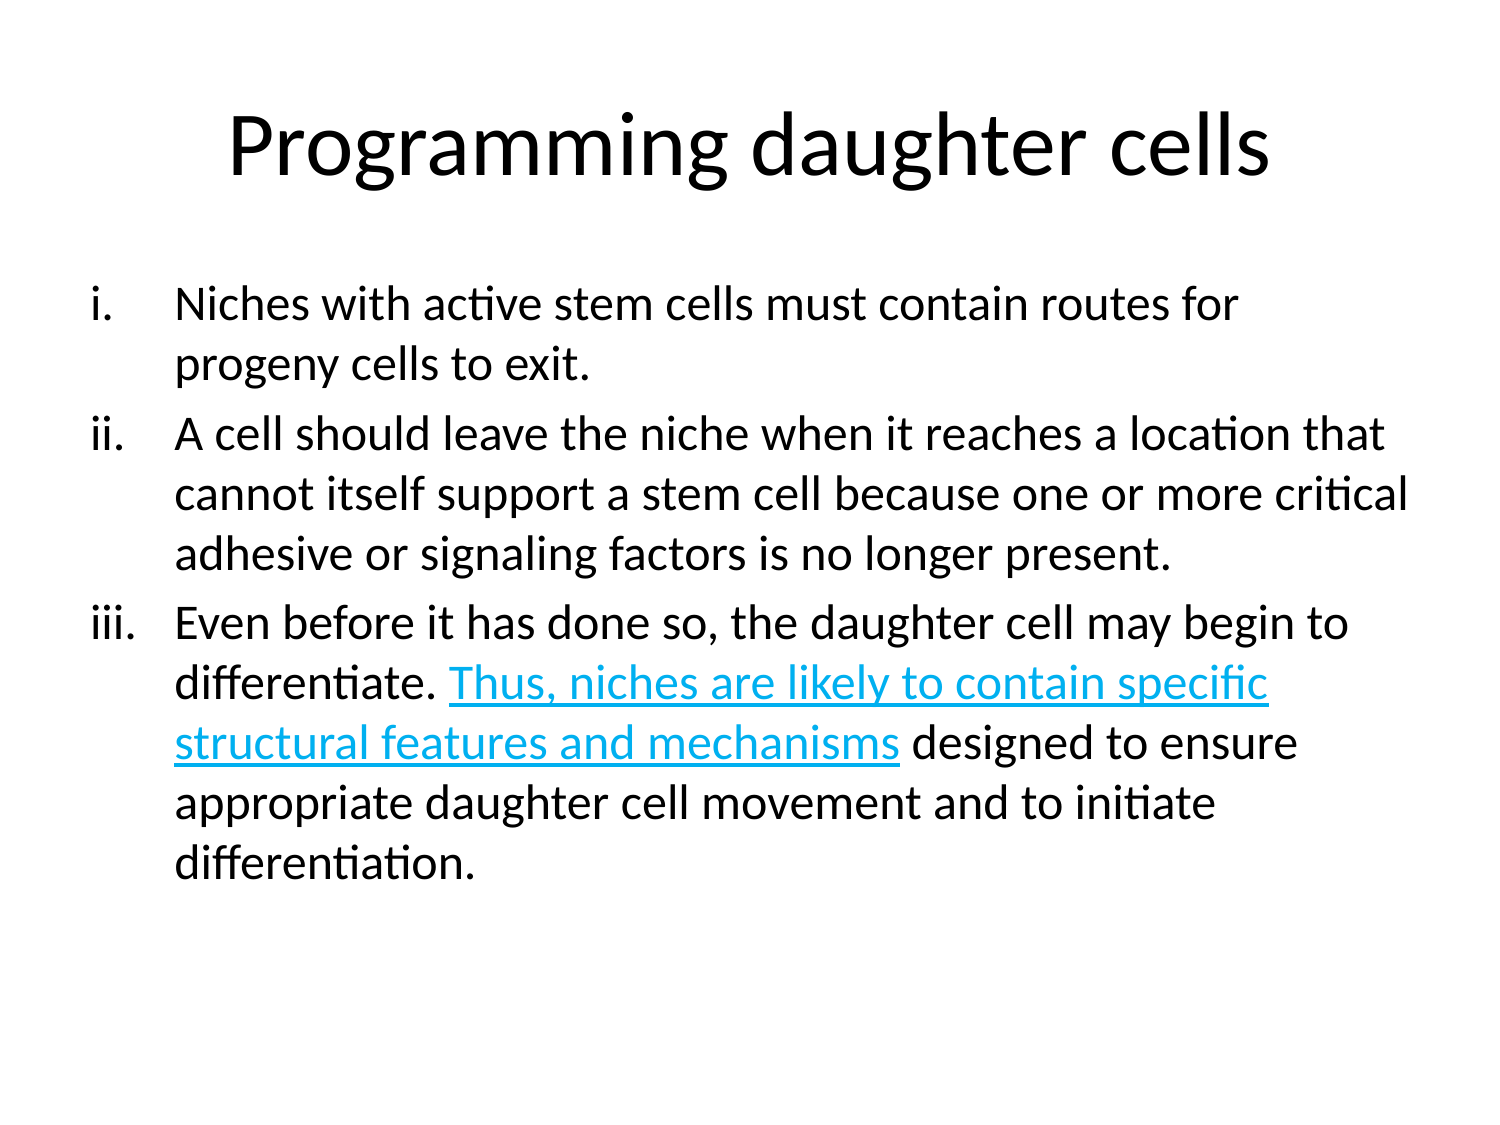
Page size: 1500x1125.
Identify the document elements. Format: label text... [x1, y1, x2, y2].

title Programming daughter cells [75, 45, 1425, 233]
list Niches with active stem cells must contain routes for progeny cells to exit. A cell should leave the niche when it reaches a location that cannot itself support a stem cell because one or more critical adhesive or signaling factors is no longer present. Even before it has done so, the daughter cell may begin to differentiate. Thus, niches are likely to contain specific structural features and mechanisms designed to ensure appropriate daughter cell movement and to initiate differentiation. [75, 262, 1425, 1005]
